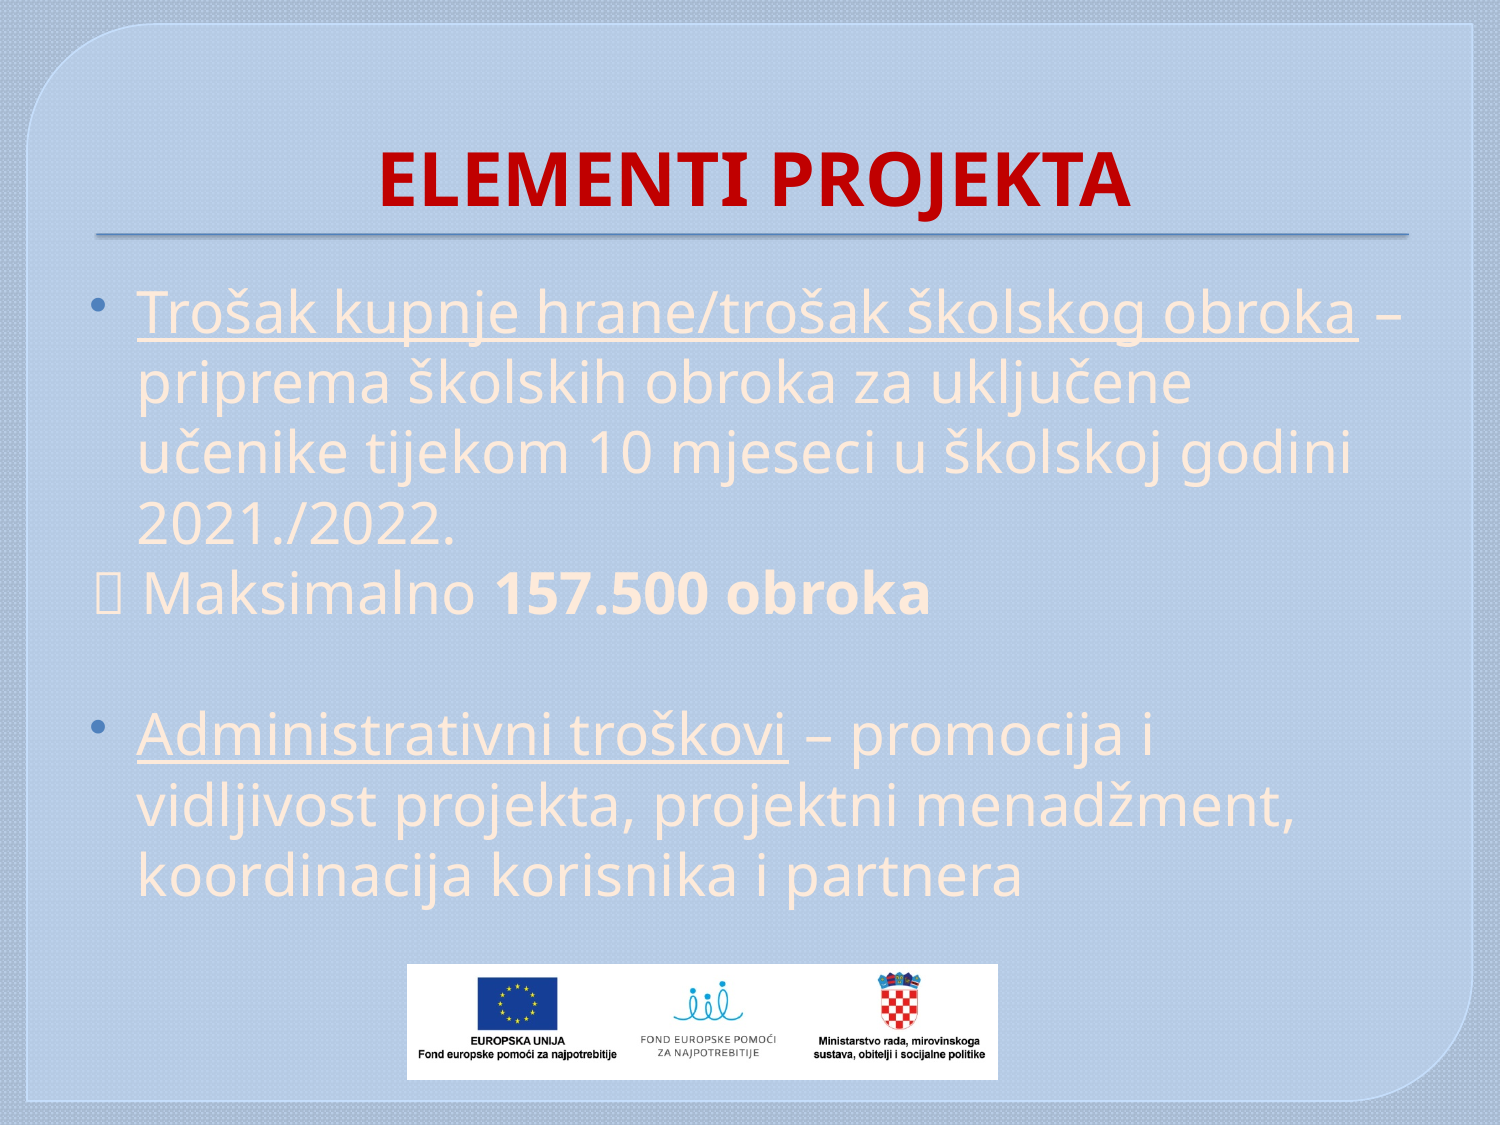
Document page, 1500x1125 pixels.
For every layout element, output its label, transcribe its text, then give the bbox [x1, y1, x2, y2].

title ELEMENTI PROJEKTA [75, 41, 1425, 230]
picture [407, 963, 998, 1080]
list Trošak kupnje hrane/trošak školskog obroka – priprema školskih obroka za uključene učenike tijekom 10 mjeseci u školskoj godini 2021./2022.  Maksimalno 157.500 obroka Administrativni troškovi – promocija i vidljivost projekta, projektni menadžment, koordinacija korisnika i partnera [76, 267, 1427, 917]
